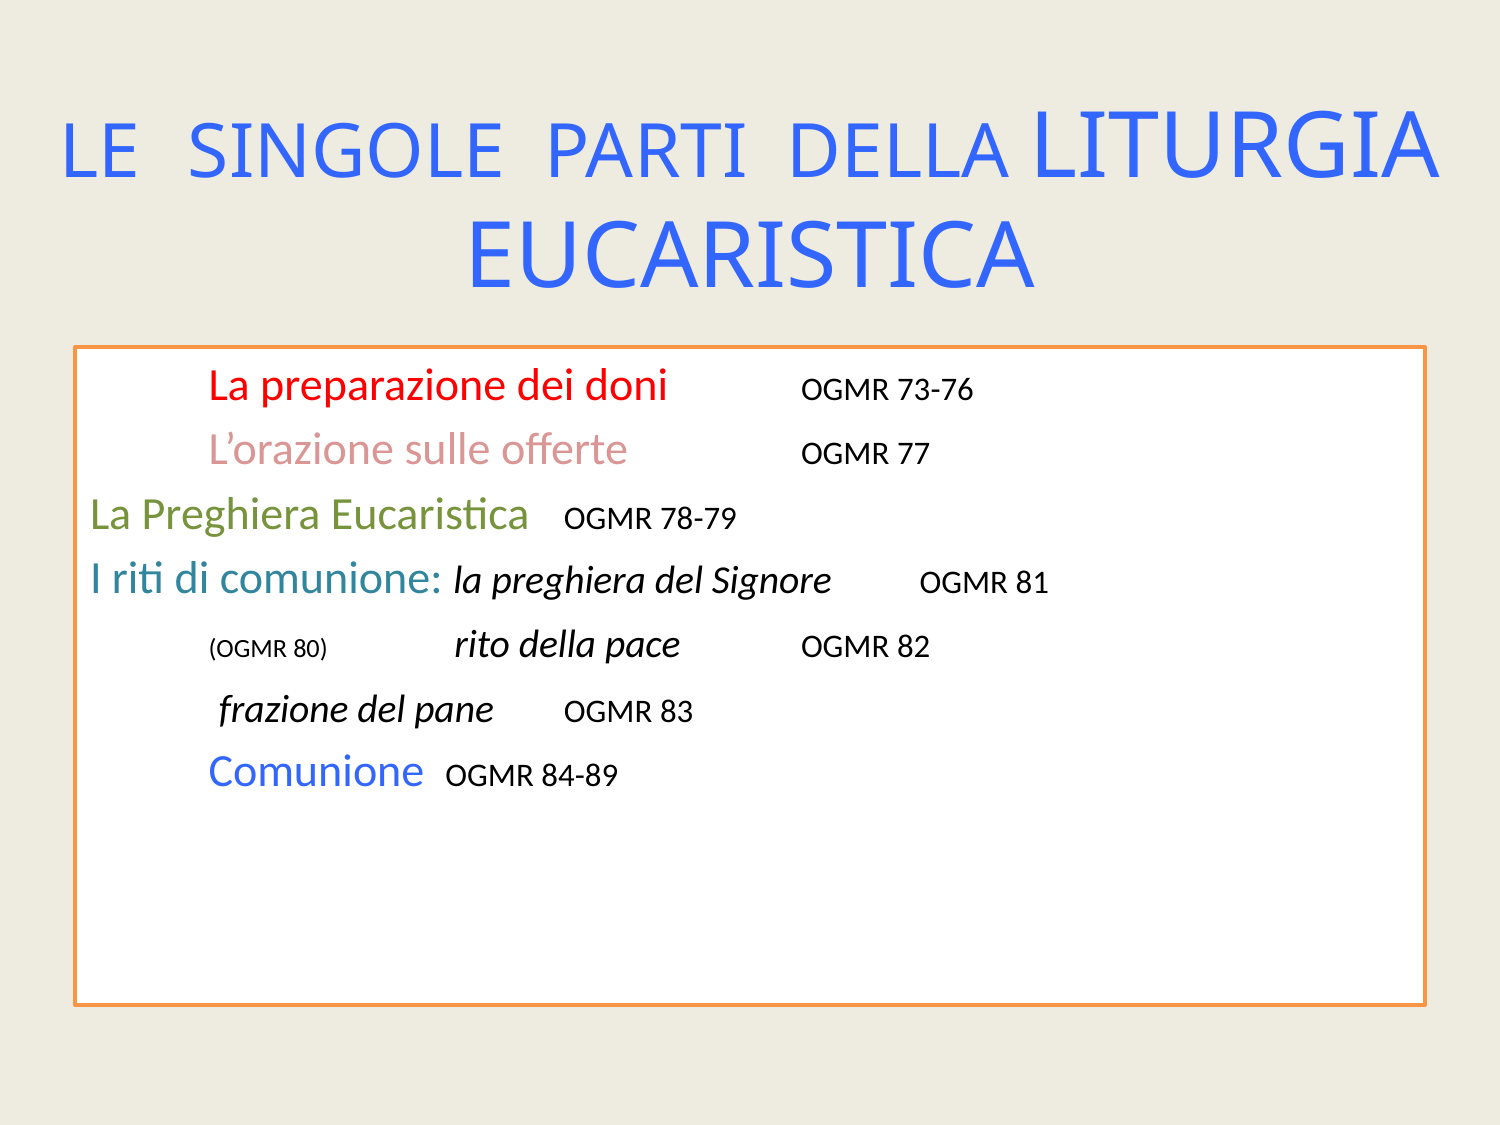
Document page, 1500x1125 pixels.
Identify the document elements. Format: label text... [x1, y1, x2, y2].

list La preparazione dei doni OGMR 73-76 L’orazione sulle offerte OGMR 77 La Preghiera Eucaristica OGMR 78-79 I riti di comunione: la preghiera del Signore OGMR 81 (OGMR 80) rito della pace OGMR 82 frazione del pane OGMR 83 Comunione OGMR 84-89 [73, 345, 1427, 1007]
title LE SINGOLE PARTI DELLA LITURGIA EUCARISTICA [0, 45, 1500, 348]
